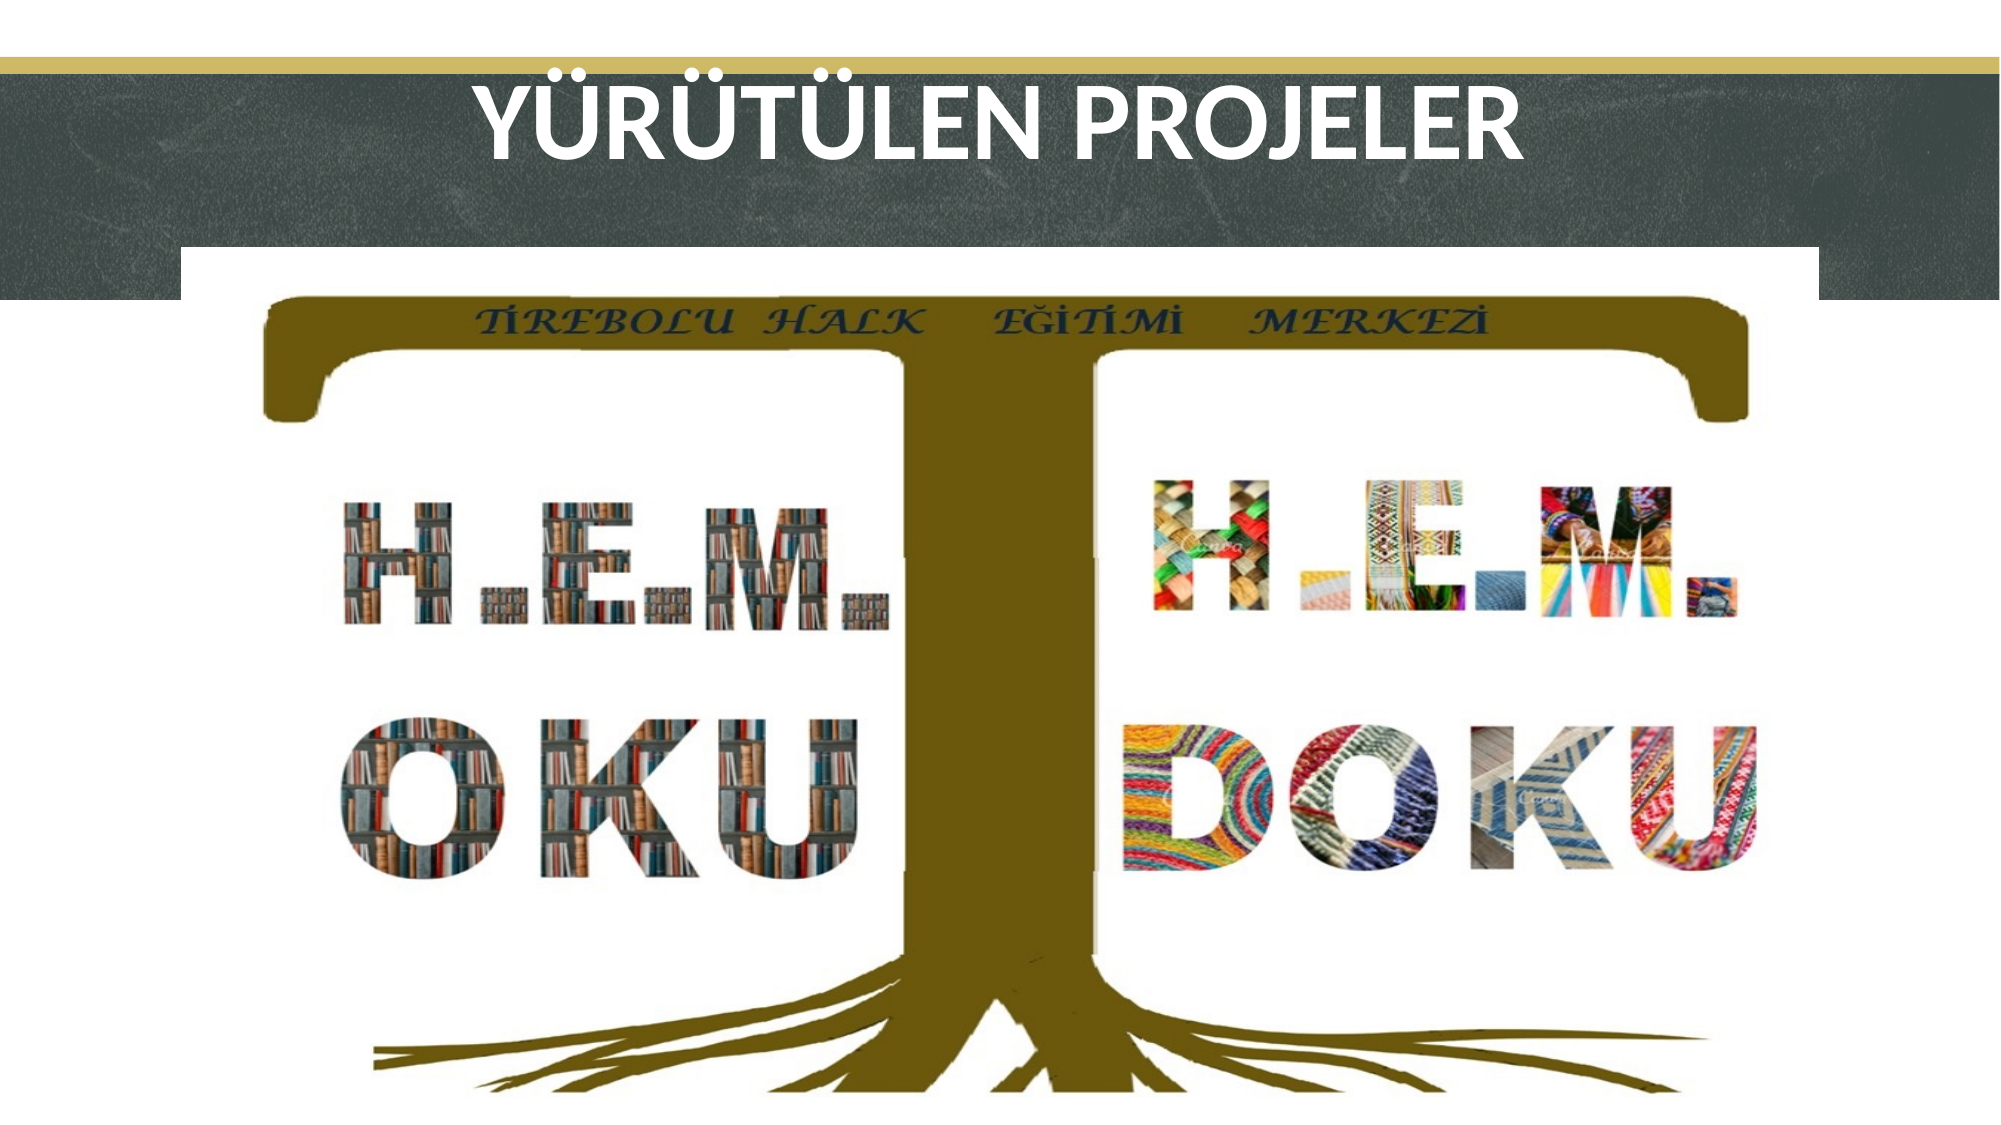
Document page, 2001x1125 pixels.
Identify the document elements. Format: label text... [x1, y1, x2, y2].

picture [0, 74, 2000, 1125]
title YÜRÜTÜLEN PROJELER [210, 76, 1790, 247]
